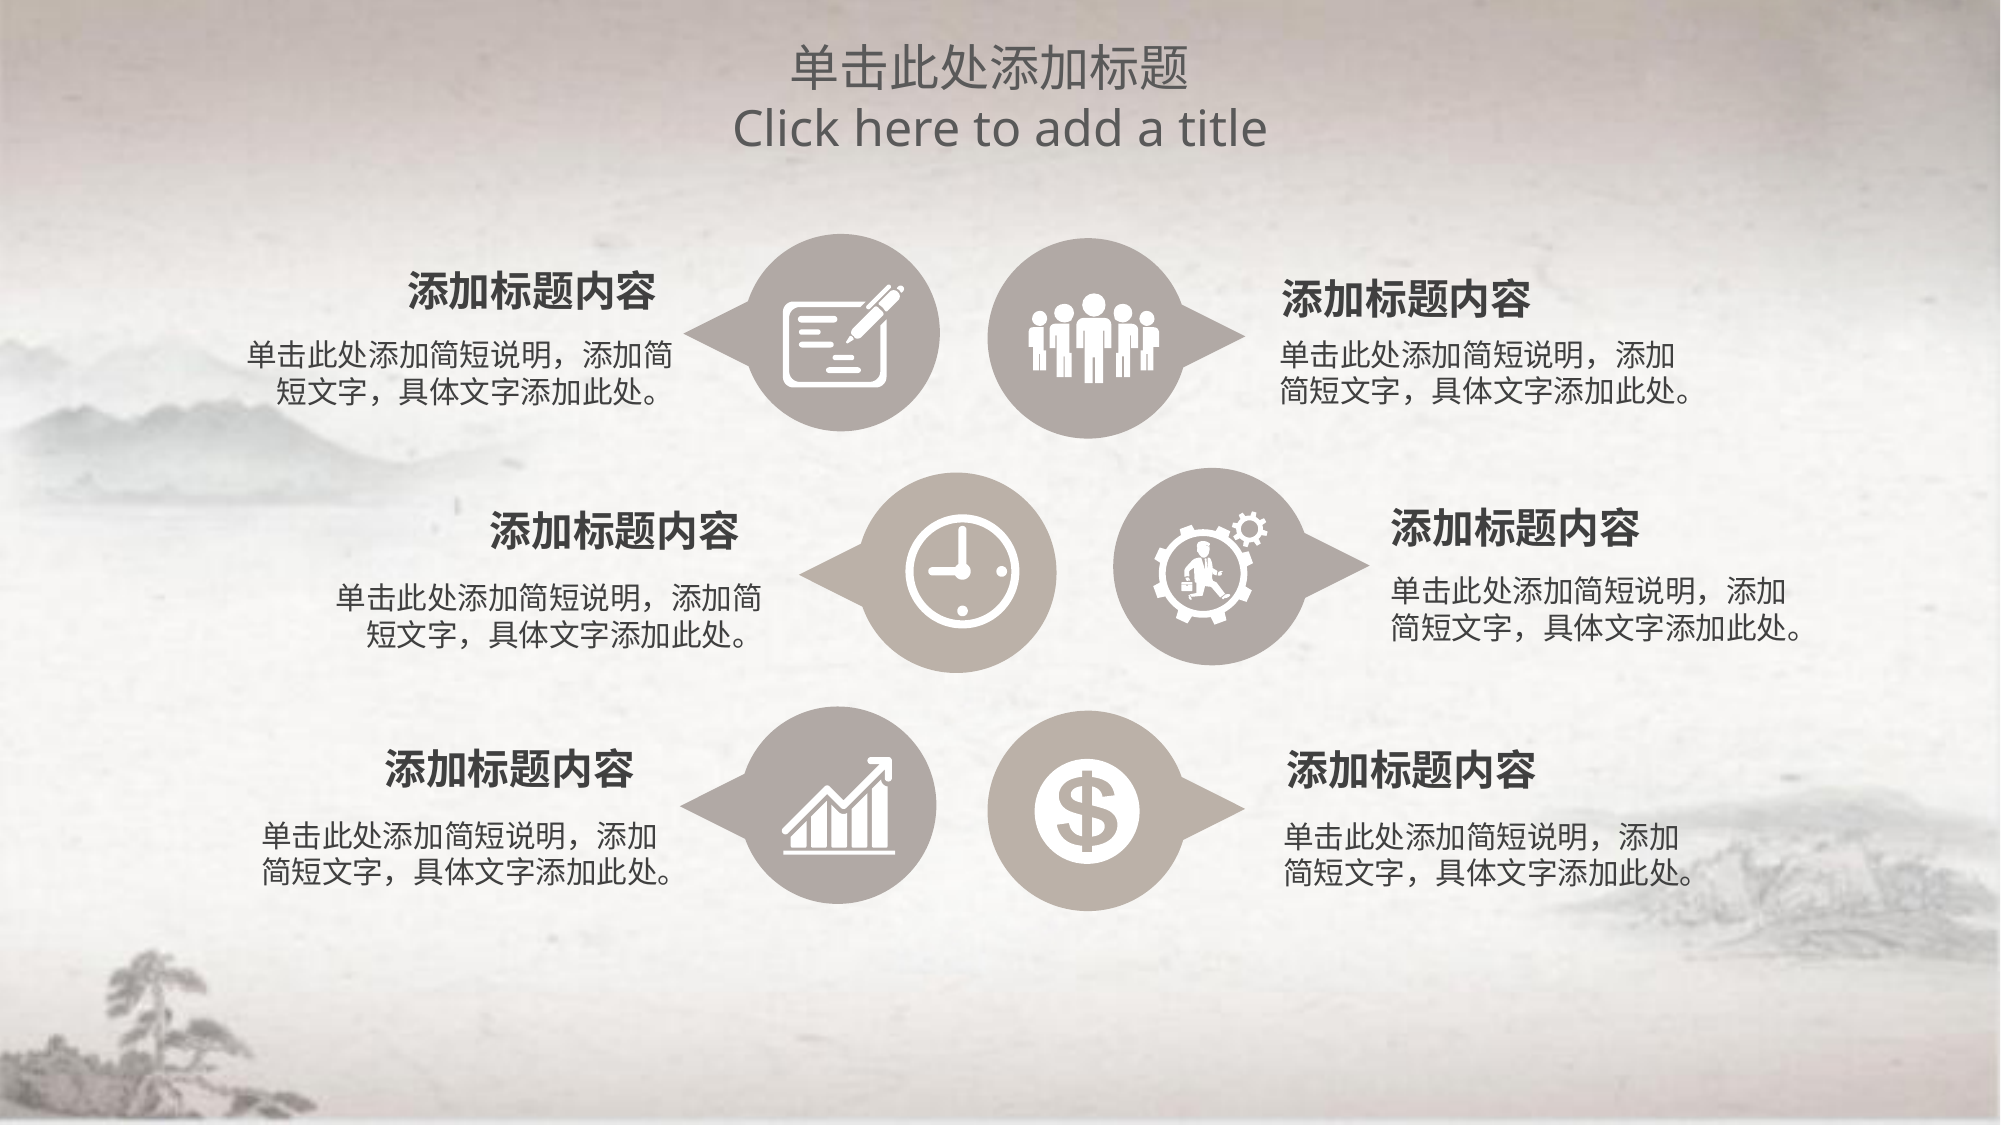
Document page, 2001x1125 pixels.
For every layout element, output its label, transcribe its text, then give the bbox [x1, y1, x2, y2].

text_box 添加标题内容 [392, 257, 673, 323]
text_box 单击此处添加简短说明，添加简短文字，具体文字添加此处。 [1375, 564, 1815, 653]
text_box 单击此处添加简短说明，添加简短文字，具体文字添加此处。 [1264, 328, 1720, 417]
text_box 添加标题内容 [369, 735, 650, 801]
picture [0, 0, 2001, 1125]
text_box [1142, 438, 1341, 695]
text_box [1028, 327, 1047, 371]
text_box 添加标题内容 [1271, 736, 1552, 801]
text_box [796, 471, 1058, 675]
text_box 单击此处添加简短说明，添加简短文字，具体文字添加此处。 [1268, 810, 1720, 899]
text_box 单击此处添加简短说明，添加简短文字，具体文字添加此处。 [223, 809, 673, 898]
text_box 单击此处添加简短说明，添加简短文字，具体文字添加此处。 [302, 572, 778, 661]
text_box [1033, 757, 1141, 865]
text_box 添加标题内容 [1375, 493, 1656, 559]
text_box [1140, 327, 1160, 371]
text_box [712, 204, 911, 461]
text_box 单击此处添加标题 Click here to add a title [592, 56, 1409, 136]
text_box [709, 676, 907, 934]
text_box [1113, 303, 1139, 378]
text_box [1076, 293, 1112, 384]
text_box [986, 709, 1248, 913]
text_box 单击此处添加简短说明，添加简短文字，具体文字添加此处。 [223, 329, 689, 417]
text_box [1139, 310, 1155, 326]
text_box [905, 514, 1020, 629]
text_box 添加标题内容 [474, 497, 755, 562]
text_box [1032, 310, 1048, 326]
text_box [986, 237, 1248, 440]
text_box [1049, 303, 1075, 378]
text_box 添加标题内容 [1267, 265, 1548, 328]
